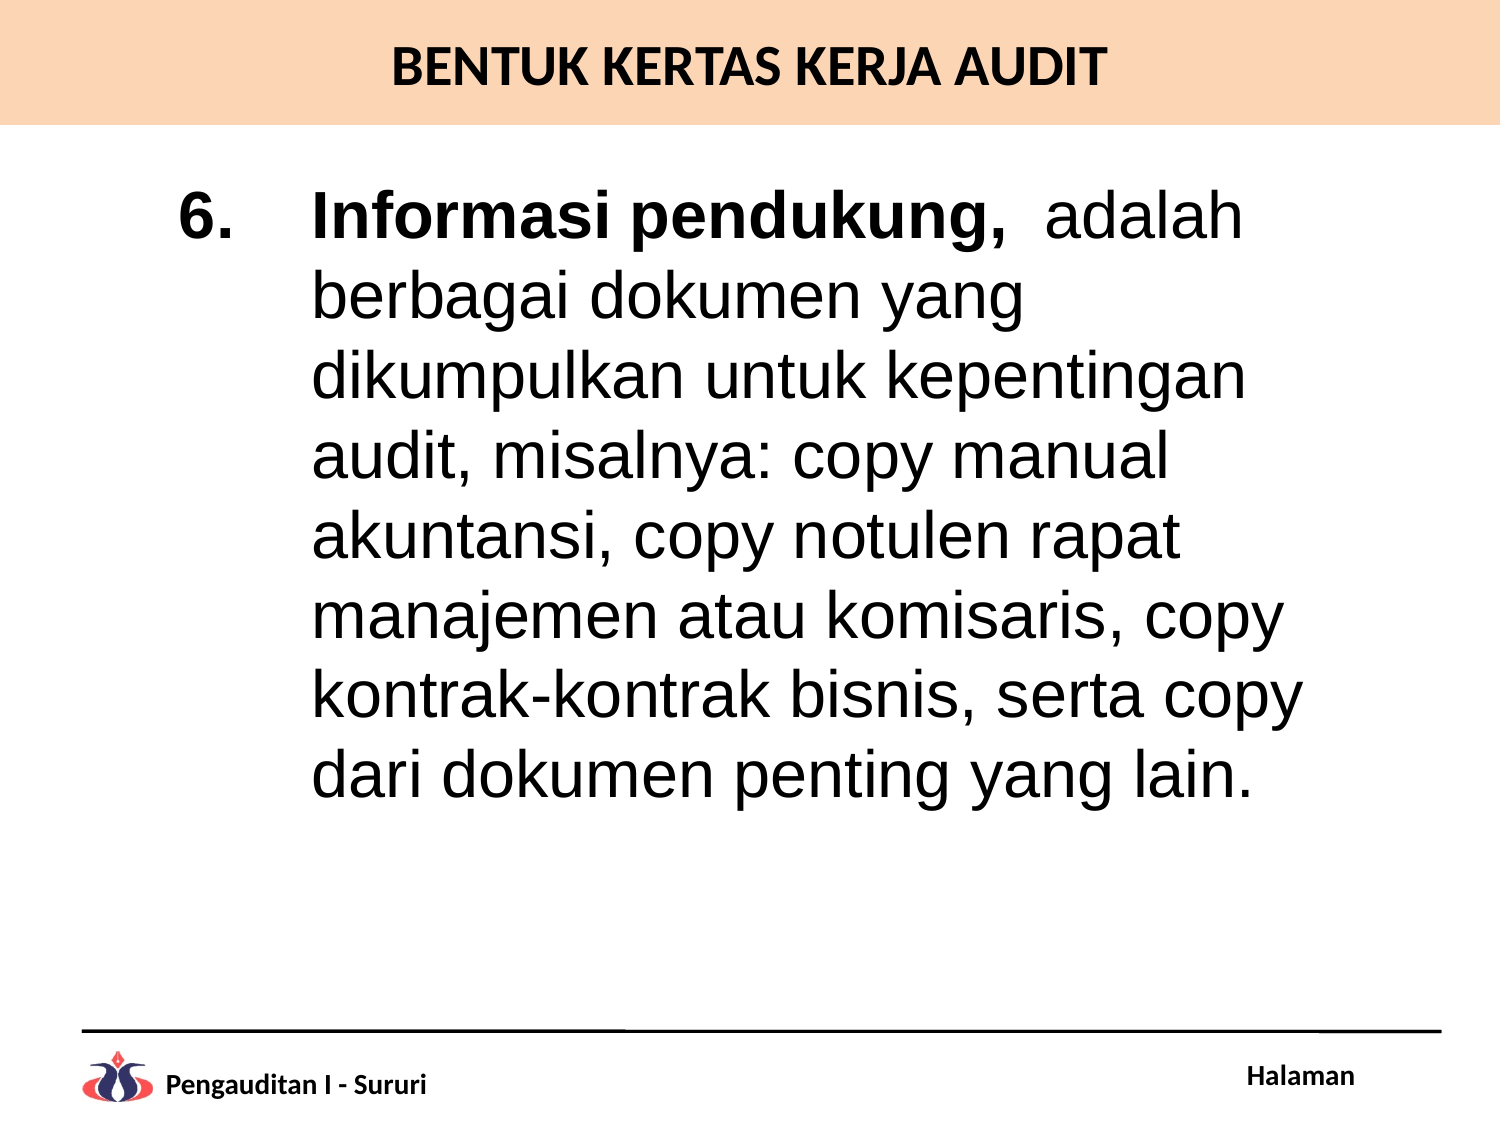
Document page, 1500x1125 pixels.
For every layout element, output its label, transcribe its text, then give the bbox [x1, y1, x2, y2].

picture [82, 1051, 153, 1102]
title BENTUK KERTAS KERJA AUDIT [0, 0, 1500, 125]
list Informasi pendukung, adalah berbagai dokumen yang dikumpulkan untuk kepentingan audit, misalnya: copy manual akuntansi, copy notulen rapat manajemen atau komisaris, copy kontrak-kontrak bisnis, serta copy dari dokumen penting yang lain. [164, 164, 1427, 844]
